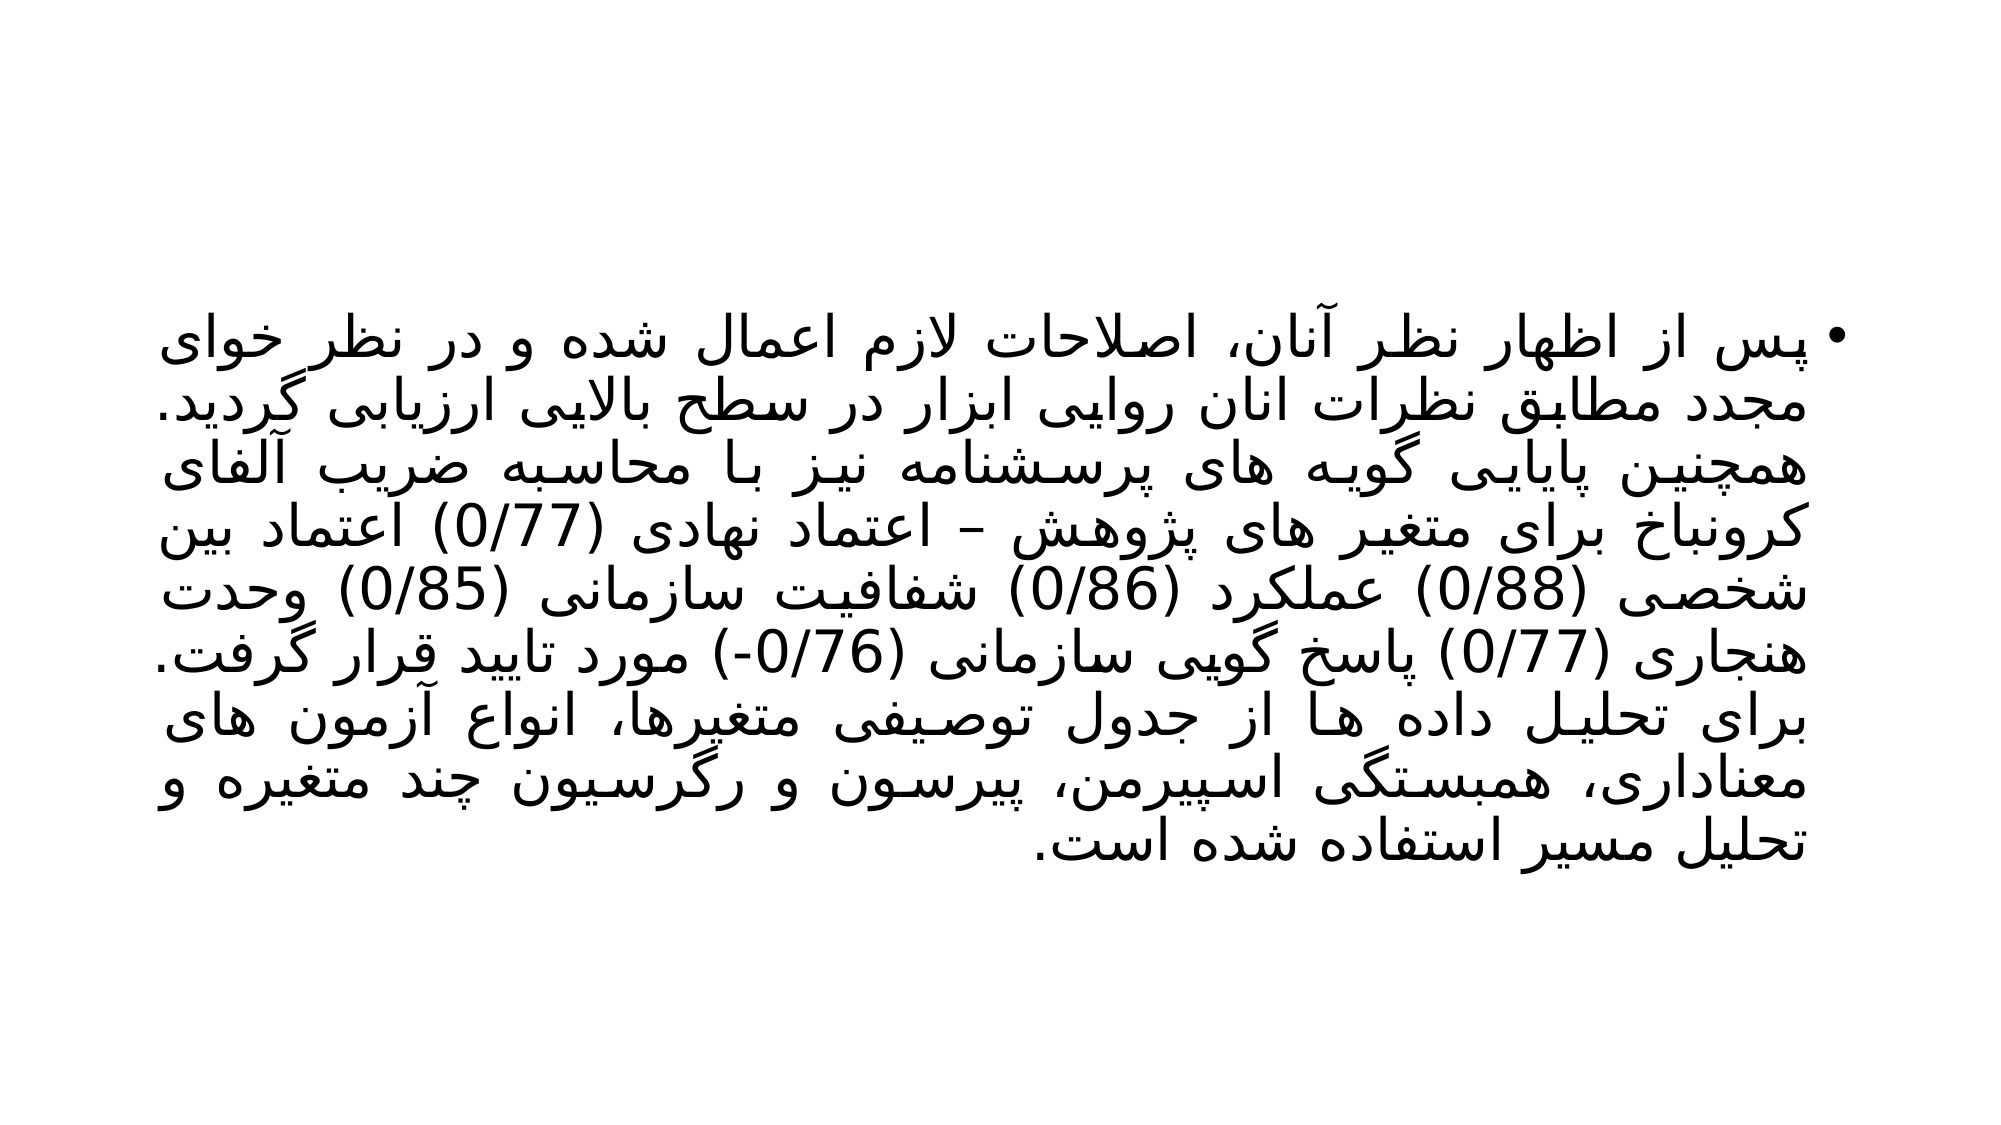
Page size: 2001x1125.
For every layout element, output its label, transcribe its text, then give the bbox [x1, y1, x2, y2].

list پس از اظهار نظر آنان، اصلاحات لازم اعمال شده و در نظر خوای مجدد مطابق نظرات انان روایی ابزار در سطح بالایی ارزیابی گردید. همچنین پایایی گویه های پرسشنامه نیز با محاسبه ضریب آلفای کرونباخ برای متغیر های پژوهش – اعتماد نهادی (0/77) اعتماد بین شخصی (0/88) عملکرد (0/86) شفافیت سازمانی (0/85) وحدت هنجاری (0/77) پاسخ گویی سازمانی (0/76-) مورد تایید قرار گرفت. برای تحلیل داده ها از جدول توصیفی متغیرها، انواع آزمون های معناداری، همبستگی اسپیرمن، پیرسون و رگرسیون چند متغیره و تحلیل مسیر استفاده شده است. [137, 299, 1863, 1014]
